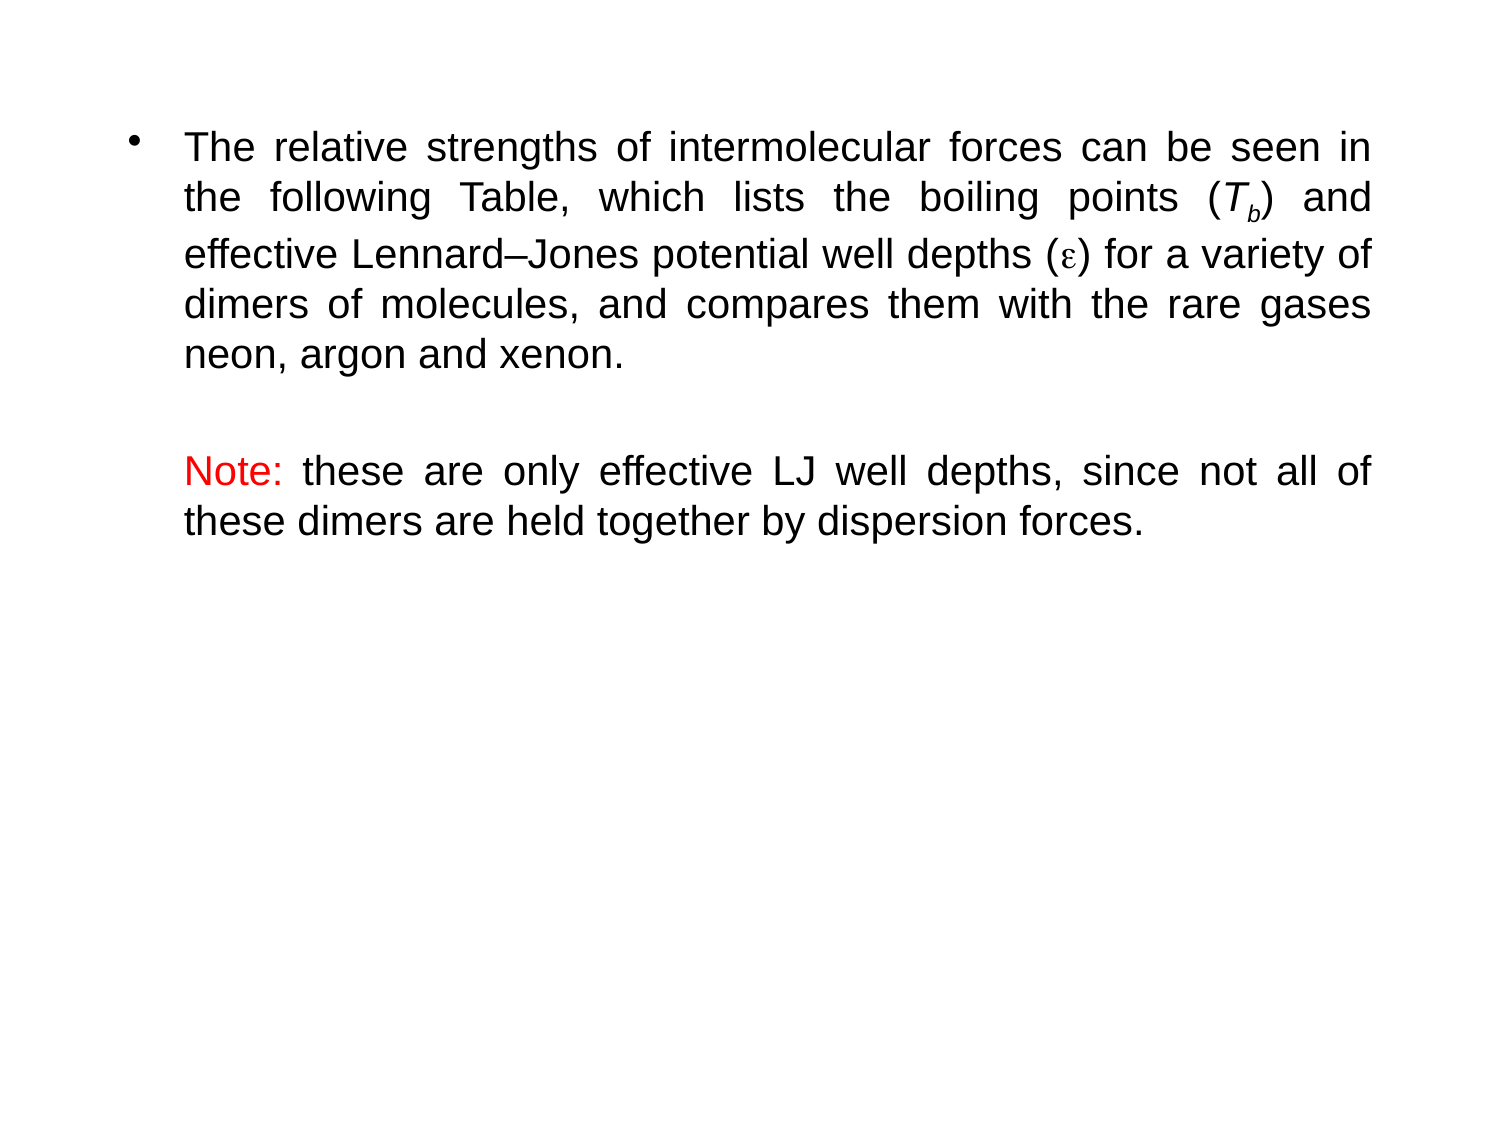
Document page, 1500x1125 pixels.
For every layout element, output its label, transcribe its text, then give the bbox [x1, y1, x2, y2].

list The relative strengths of intermolecular forces can be seen in the following Table, which lists the boiling points (Tb) and effective Lennard–Jones potential well depths () for a variety of dimers of molecules, and compares them with the rare gases neon, argon and xenon. Note: these are only effective LJ well depths, since not all of these dimers are held together by dispersion forces. [112, 112, 1388, 901]
